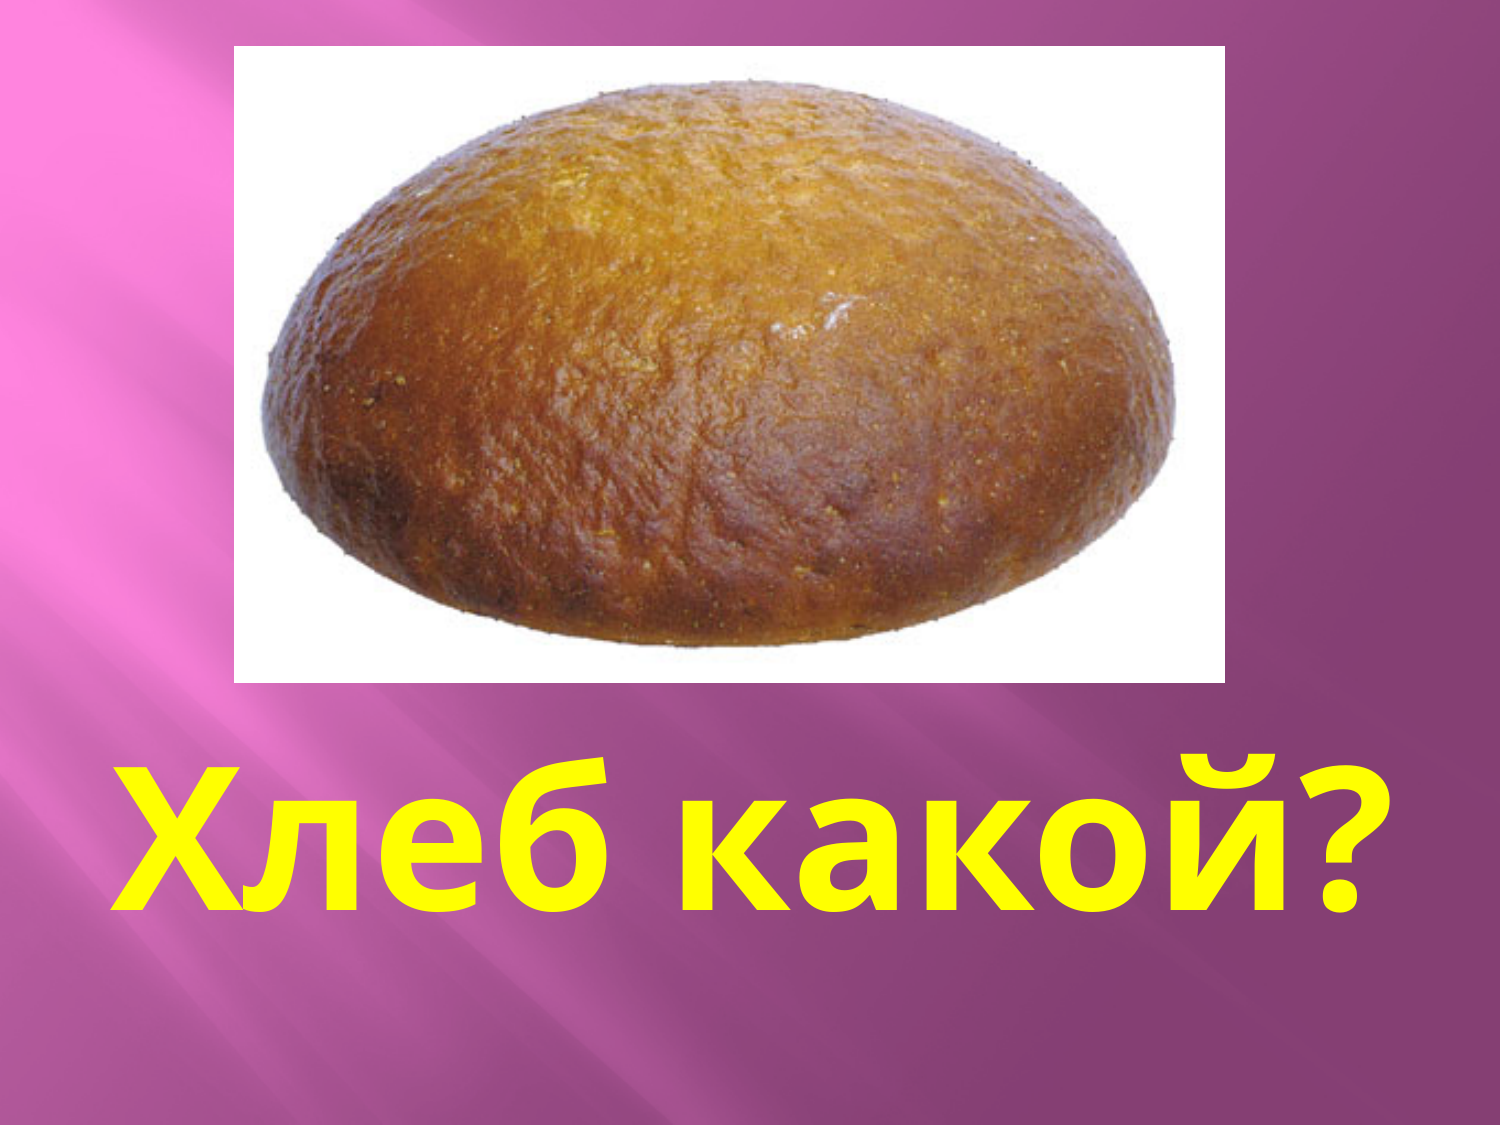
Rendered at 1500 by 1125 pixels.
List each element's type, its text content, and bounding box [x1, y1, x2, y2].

picture [234, 46, 1225, 684]
text_box Хлеб какой? [95, 703, 1411, 958]
